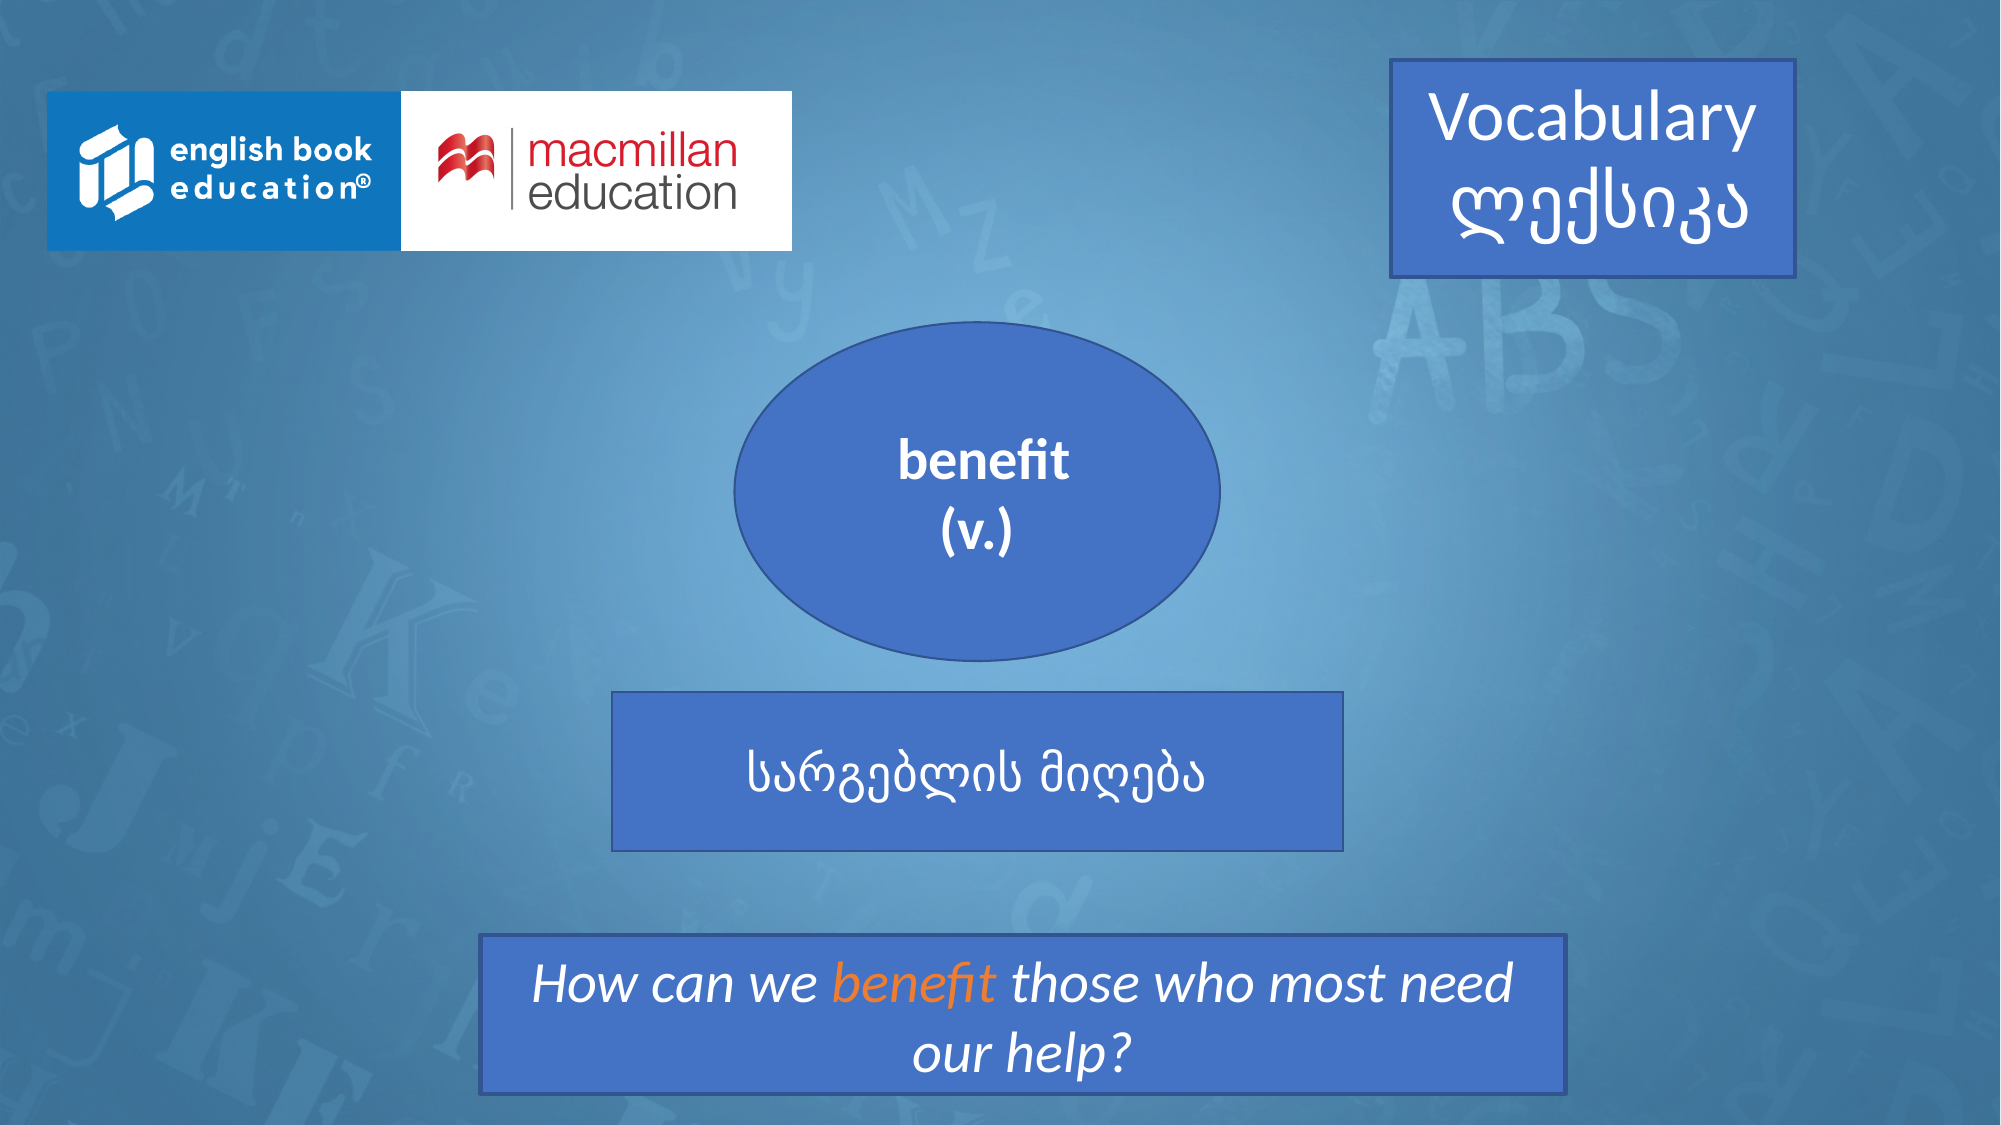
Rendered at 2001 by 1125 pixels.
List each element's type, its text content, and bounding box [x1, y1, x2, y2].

text_box How can we benefit those who most need our help? [478, 933, 1568, 1096]
picture [0, 0, 2001, 1125]
text_box სარგებლის მიღება [611, 692, 1343, 851]
text_box [1389, 58, 1797, 279]
text_box benefit (v.) [734, 322, 1220, 662]
text_box Vocabulary ლექსიკა [1390, 59, 1795, 250]
